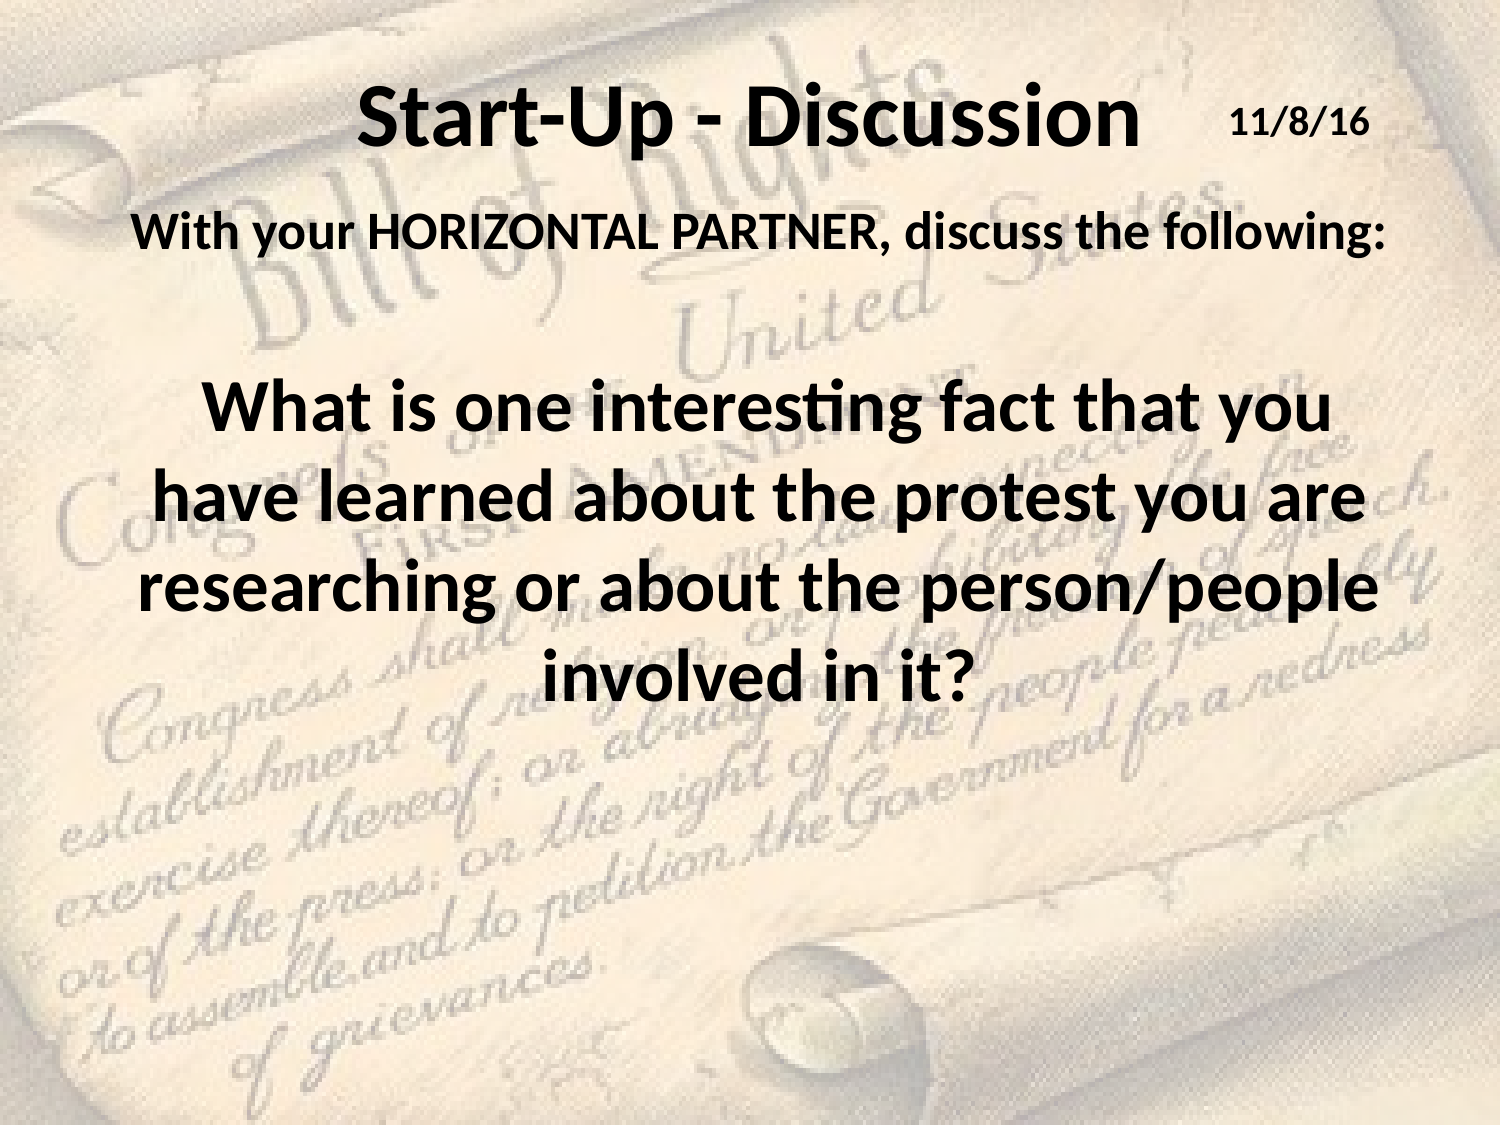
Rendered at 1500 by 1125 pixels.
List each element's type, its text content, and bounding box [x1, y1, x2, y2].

list With your HORIZONTAL PARTNER, discuss the following: What is one interesting fact that you have learned about the protest you are researching or about the person/people involved in it? [75, 187, 1425, 1100]
text_box 11/8/16 [1213, 86, 1386, 152]
title Start-Up - Discussion [75, 45, 1425, 175]
